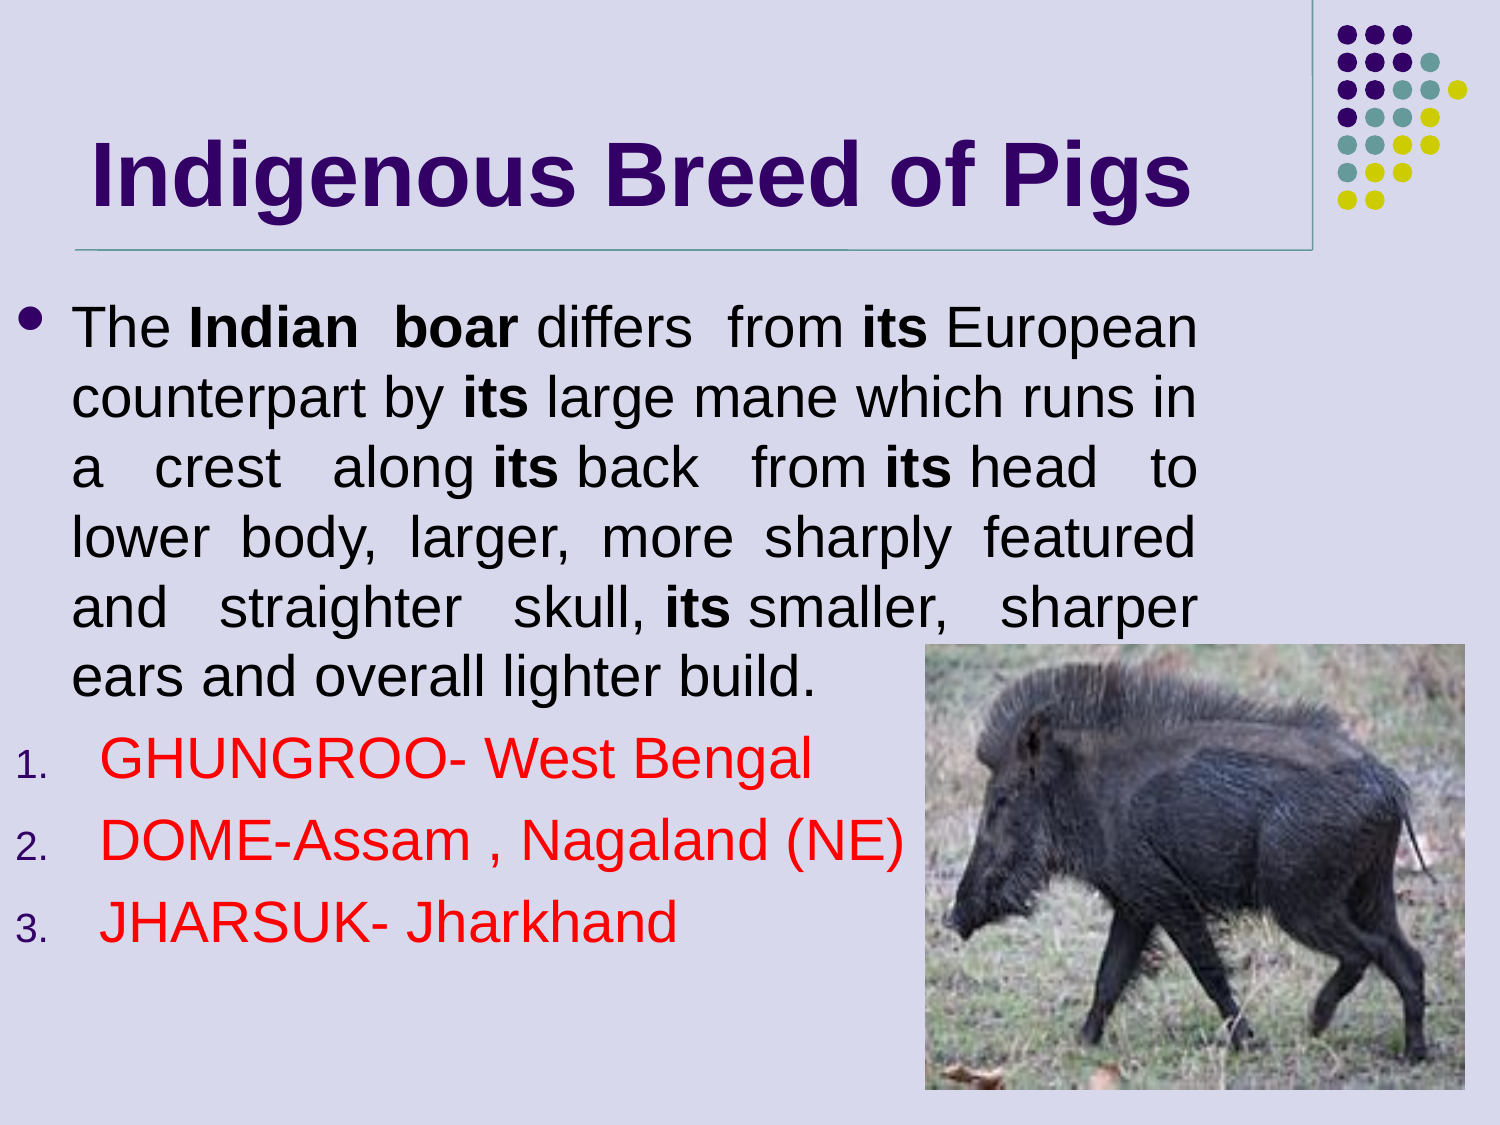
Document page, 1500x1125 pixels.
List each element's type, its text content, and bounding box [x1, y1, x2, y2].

title Indigenous Breed of Pigs [74, 19, 1313, 233]
list The Indian boar differs from its European counterpart by its large mane which runs in a crest along its back from its head to lower body, larger, more sharply featured and straighter skull, its smaller, sharper ears and overall lighter build. GHUNGROO- West Bengal DOME-Assam , Nagaland (NE) JHARSUK- Jharkhand [0, 280, 1215, 1006]
picture [925, 644, 1466, 1091]
